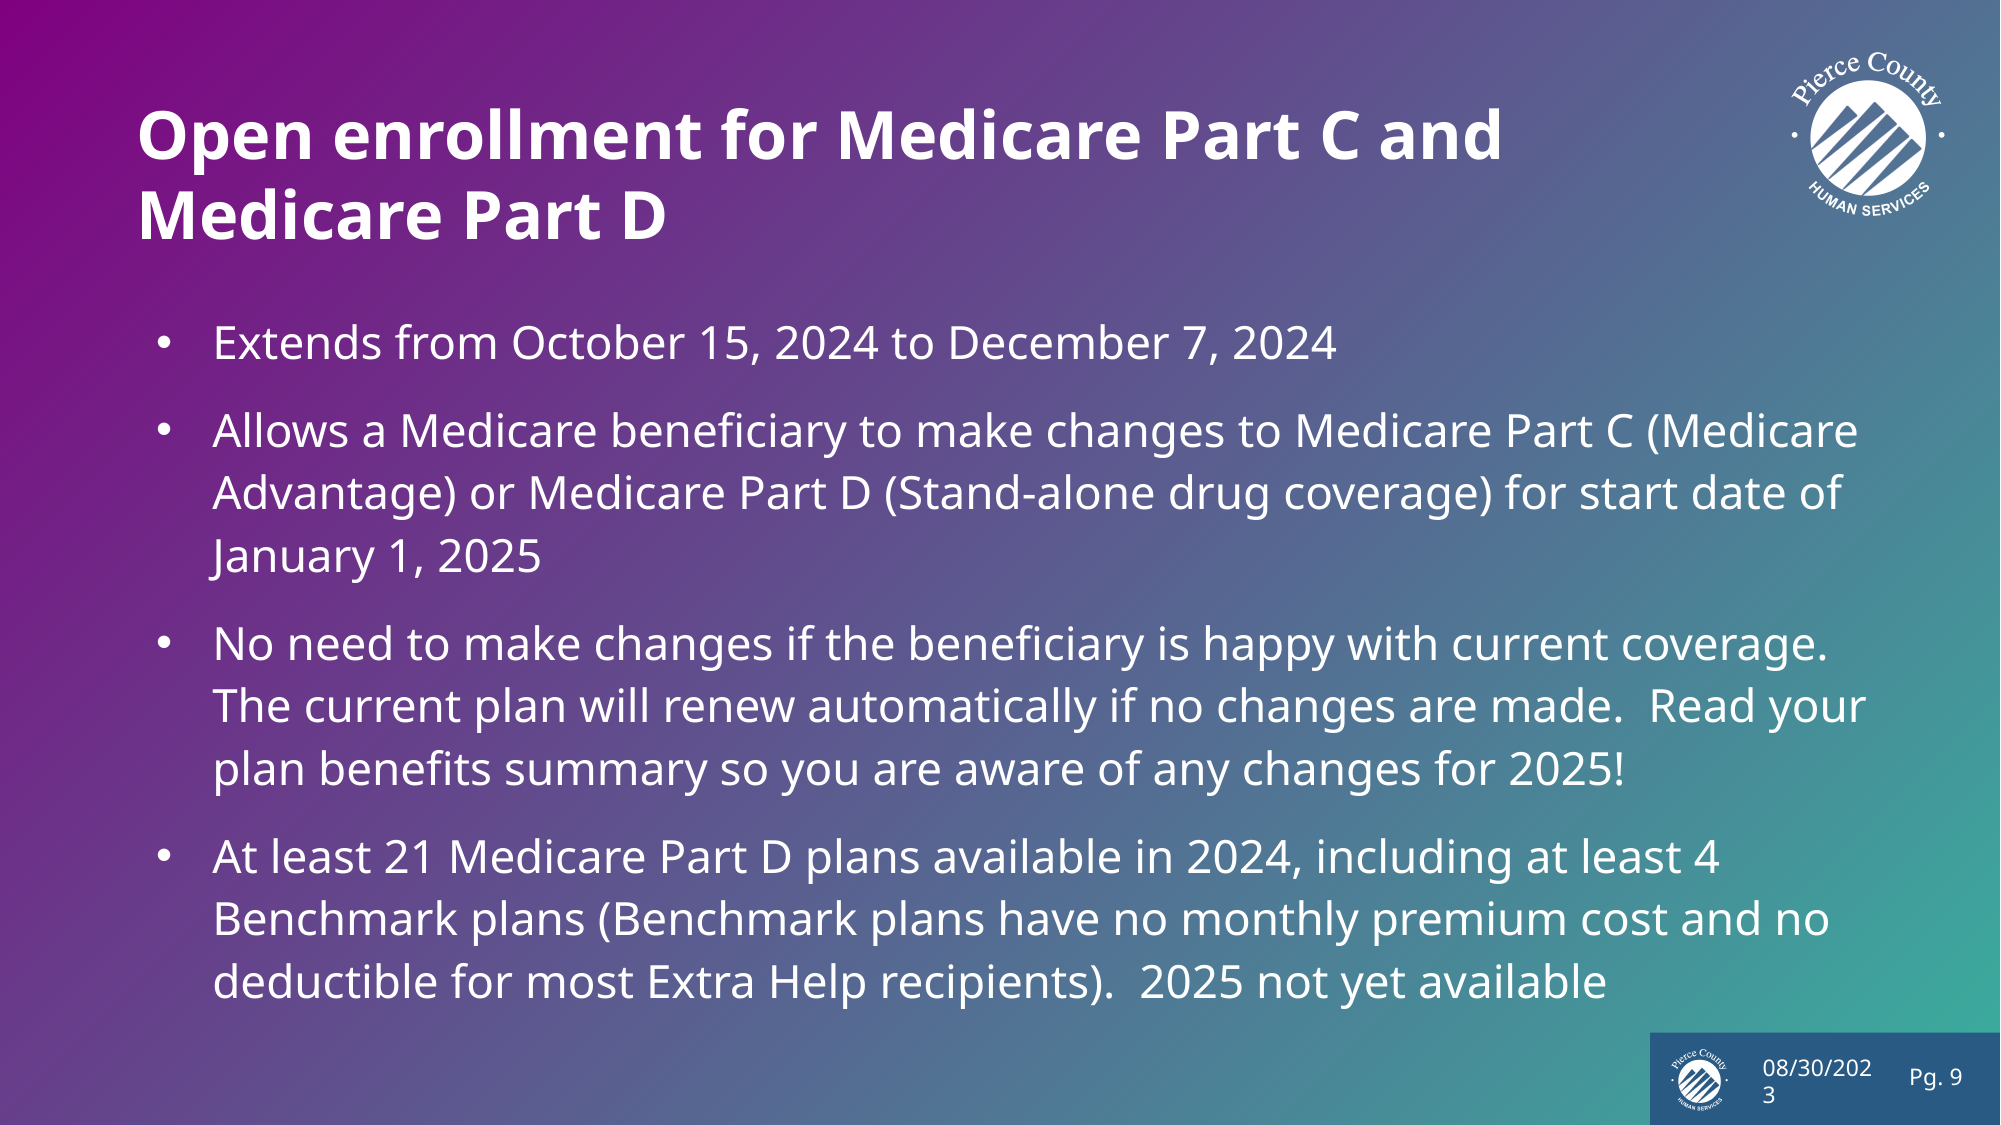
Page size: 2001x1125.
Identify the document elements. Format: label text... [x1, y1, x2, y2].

text_box Open enrollment for Medicare Part C and Medicare Part D [121, 85, 1730, 261]
picture [1785, 52, 1951, 220]
text_box Extends from October 15, 2024 to December 7, 2024 Allows a Medicare beneficiary to make changes to Medicare Part C (Medicare Advantage) or Medicare Part D (Stand-alone drug coverage) for start date of January 1, 2025 No need to make changes if the beneficiary is happy with current coverage. The current plan will renew automatically if no changes are made. Read your plan benefits summary so you are aware of any changes for 2025! At least 21 Medicare Part D plans available in 2024, including at least 4 Benchmark plans (Benchmark plans have no monthly premium cost and no deductible for most Extra Help recipients). 2025 not yet available [141, 298, 1919, 1015]
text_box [1649, 1032, 2000, 1125]
